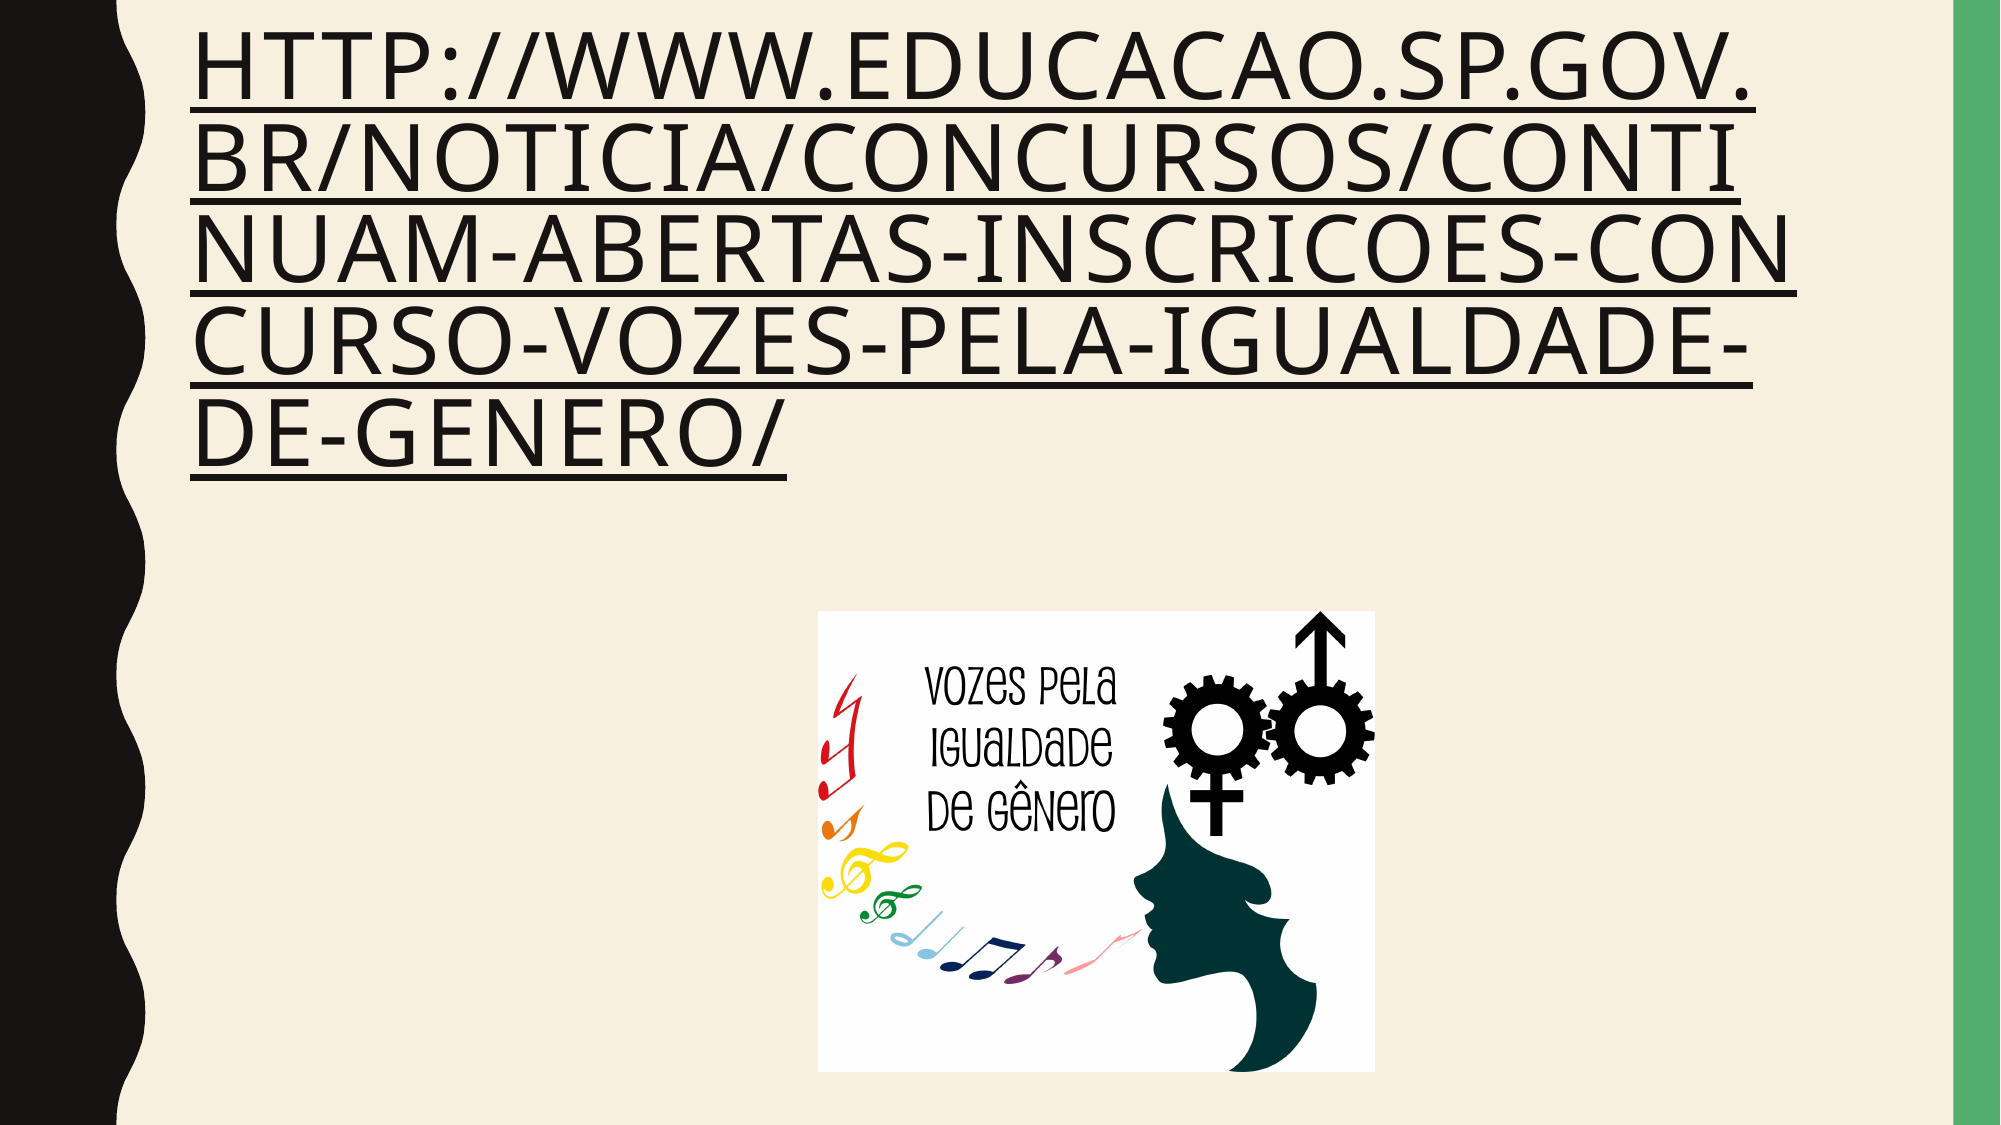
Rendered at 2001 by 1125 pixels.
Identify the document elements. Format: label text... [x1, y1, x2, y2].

picture [818, 611, 1375, 1072]
title http://www.educacao.sp.gov.br/noticia/concursos/continuam-abertas-inscricoes-concurso-vozes-pela-igualdade-de-genero/ [175, 0, 1826, 344]
